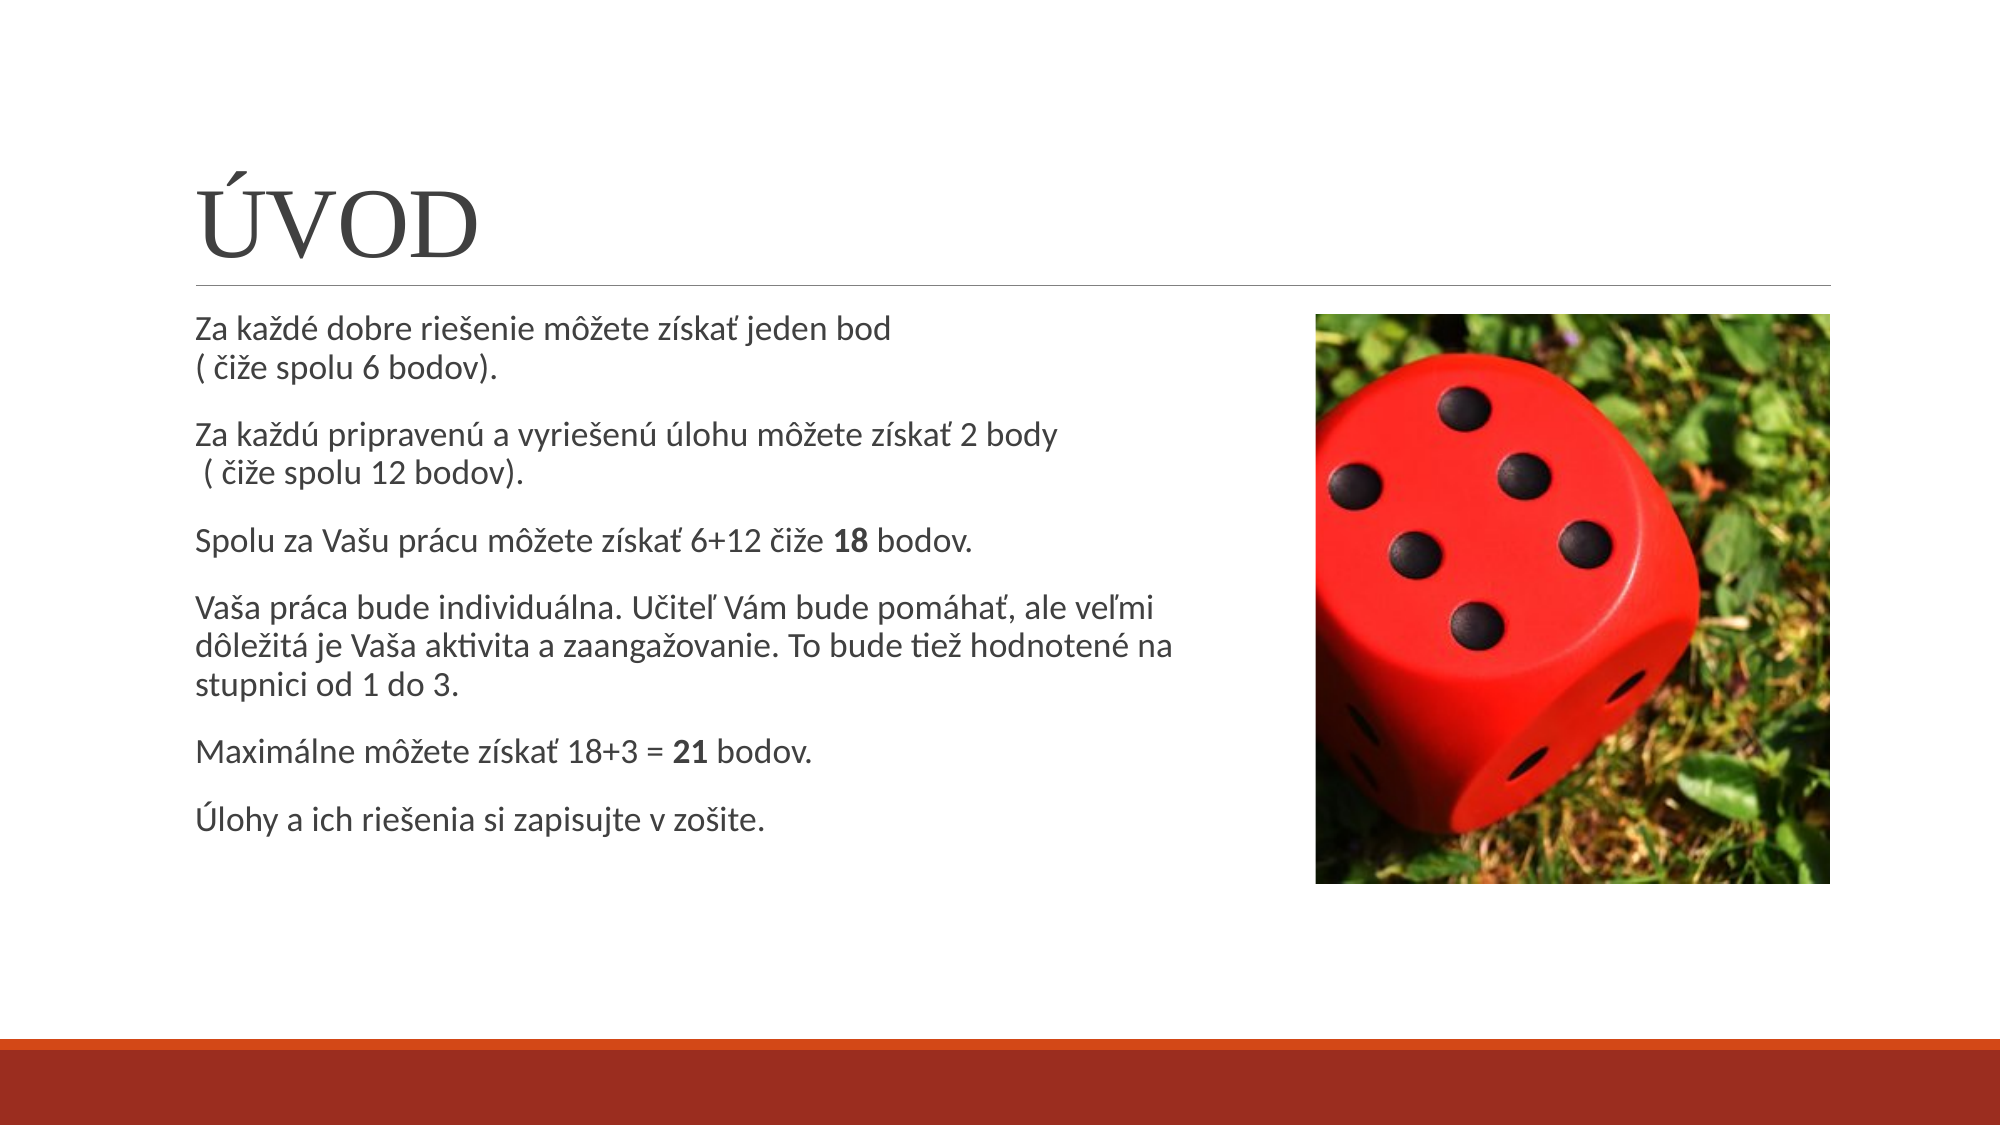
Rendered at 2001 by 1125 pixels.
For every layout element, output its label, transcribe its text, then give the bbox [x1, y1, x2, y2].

title ÚVOD [180, 47, 1830, 285]
picture [1315, 313, 1831, 885]
list Za každé dobre riešenie môžete získať jeden bod ( čiže spolu 6 bodov). Za každú pripravenú a vyriešenú úlohu môžete získať 2 body ( čiže spolu 12 bodov). Spolu za Vašu prácu môžete získať 6+12 čiže 18 bodov. Vaša práca bude individuálna. Učiteľ Vám bude pomáhať, ale veľmi dôležitá je Vaša aktivita a zaangažovanie. To bude tiež hodnotené na stupnici od 1 do 3. Maximálne môžete získať 18+3 = 21 bodov. Úlohy a ich riešenia si zapisujte v zošite. [180, 302, 1239, 963]
